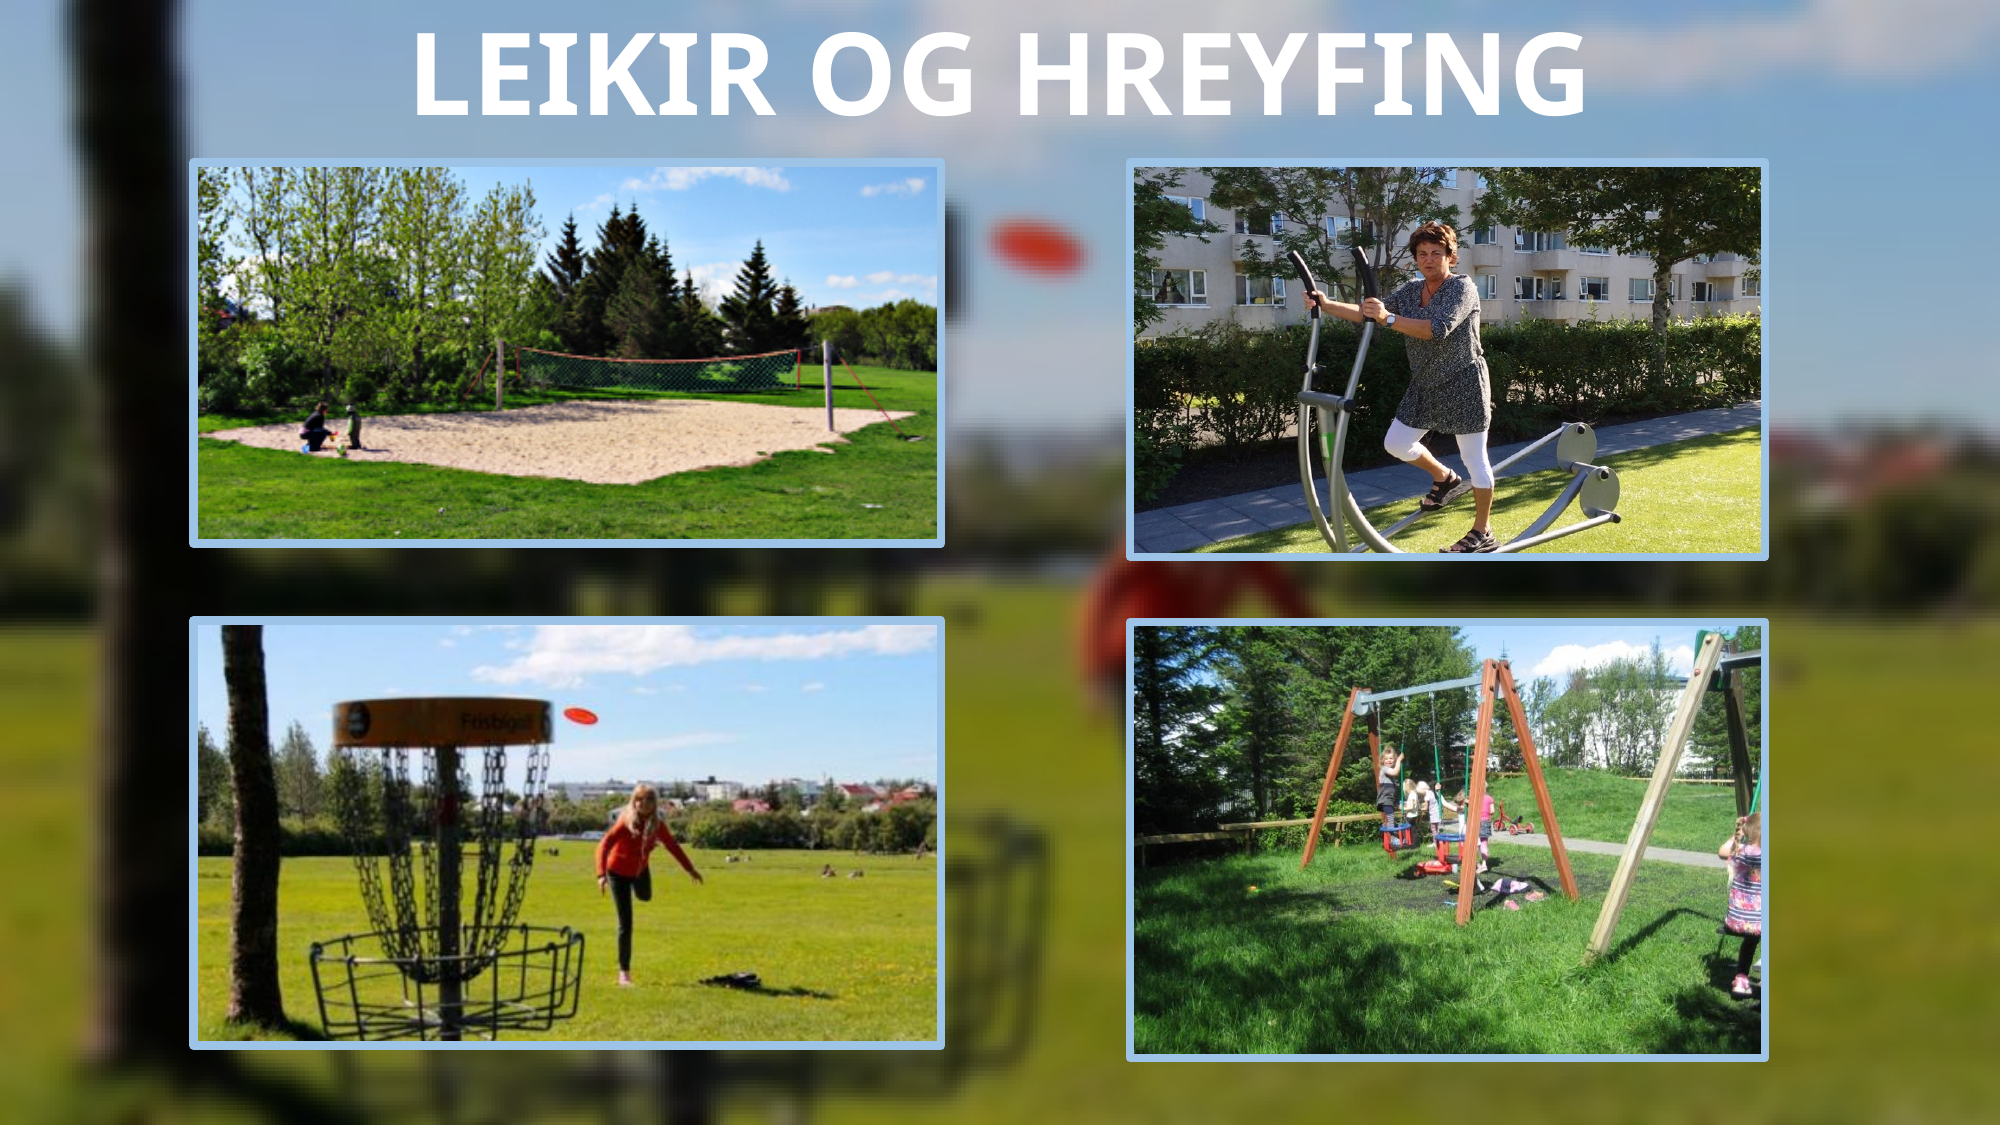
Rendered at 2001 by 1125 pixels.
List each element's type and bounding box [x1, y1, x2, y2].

list [1134, 166, 1761, 553]
picture [0, 0, 2000, 1125]
